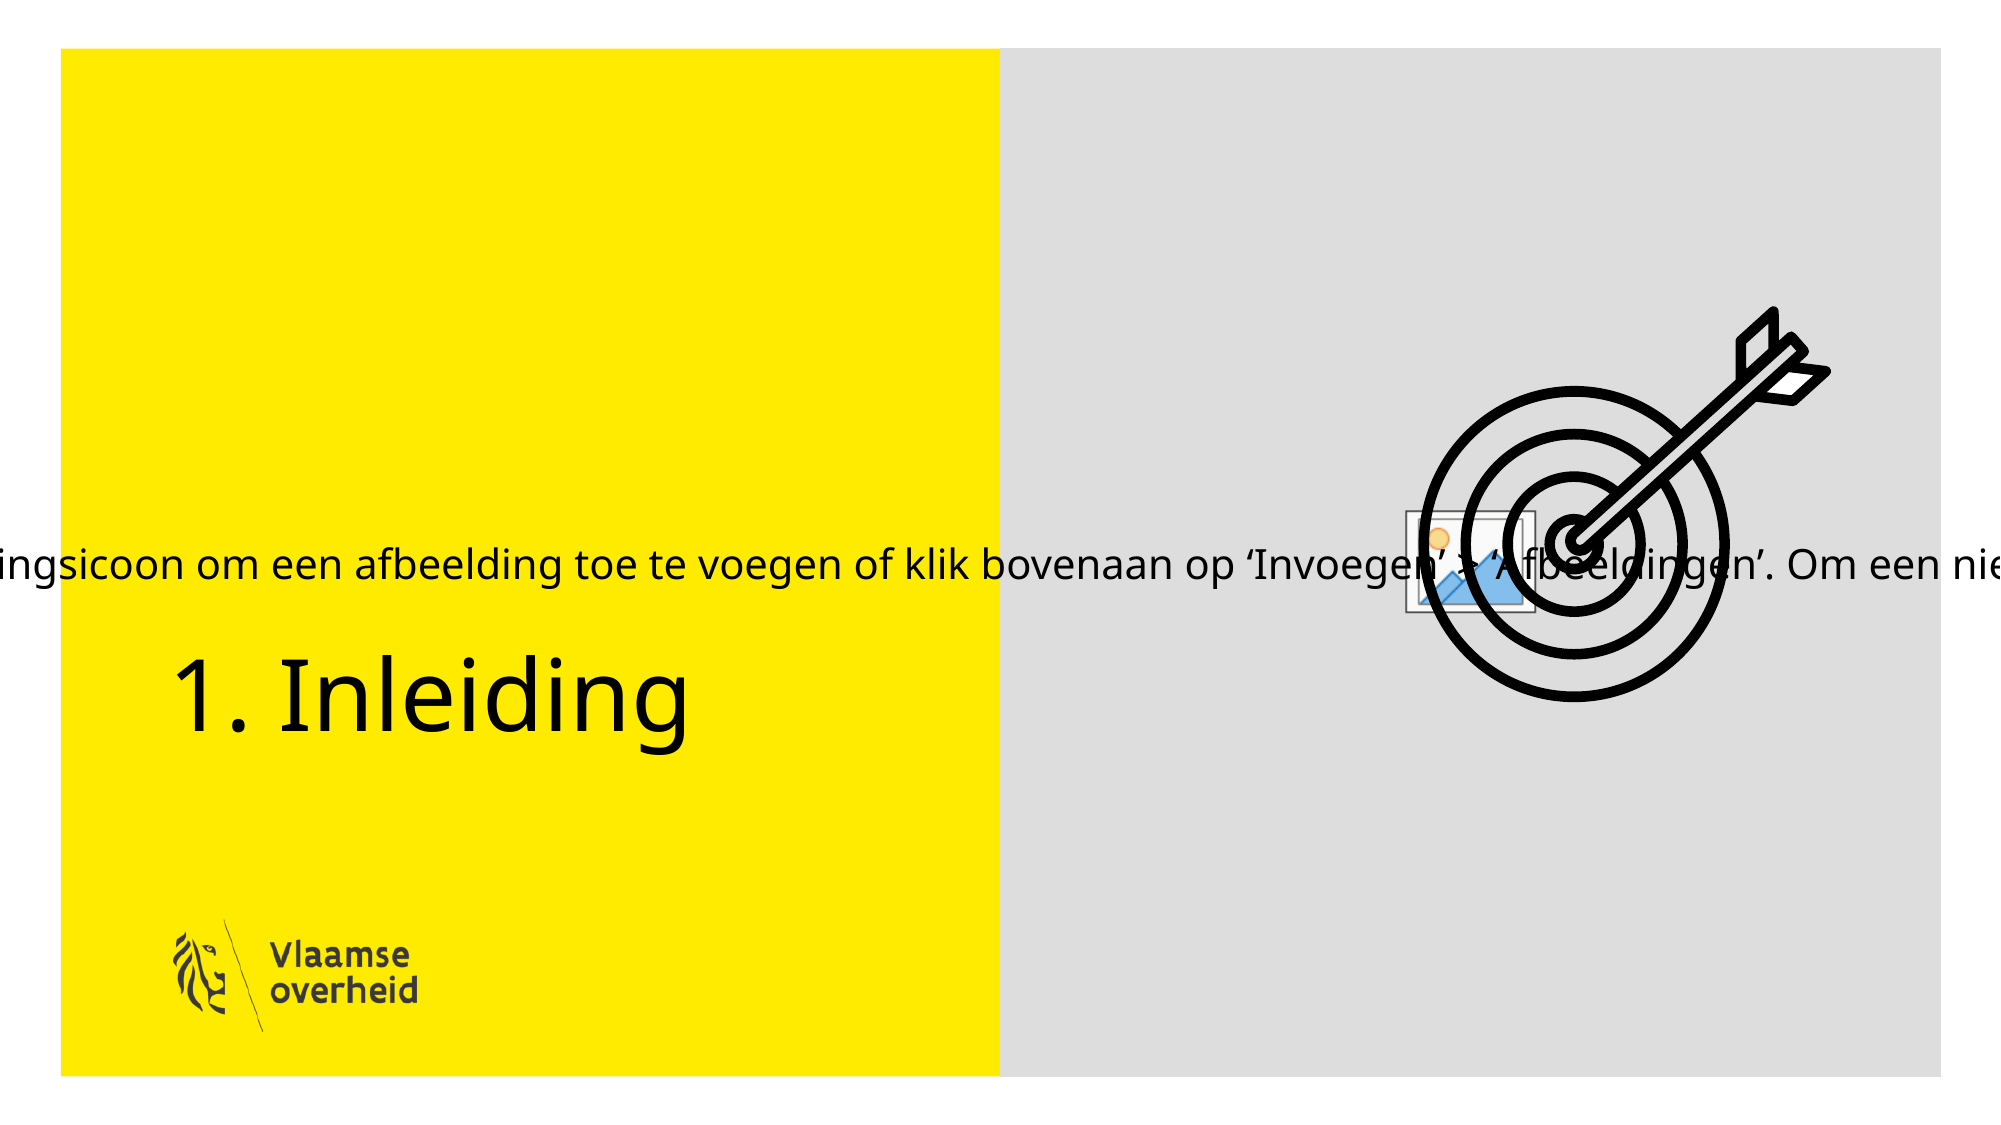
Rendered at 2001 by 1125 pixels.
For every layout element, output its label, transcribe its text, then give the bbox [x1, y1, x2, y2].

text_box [1418, 306, 1832, 703]
picture [160, 910, 427, 1038]
picture [999, 47, 1942, 1078]
title 1. Inleiding [168, 317, 999, 752]
